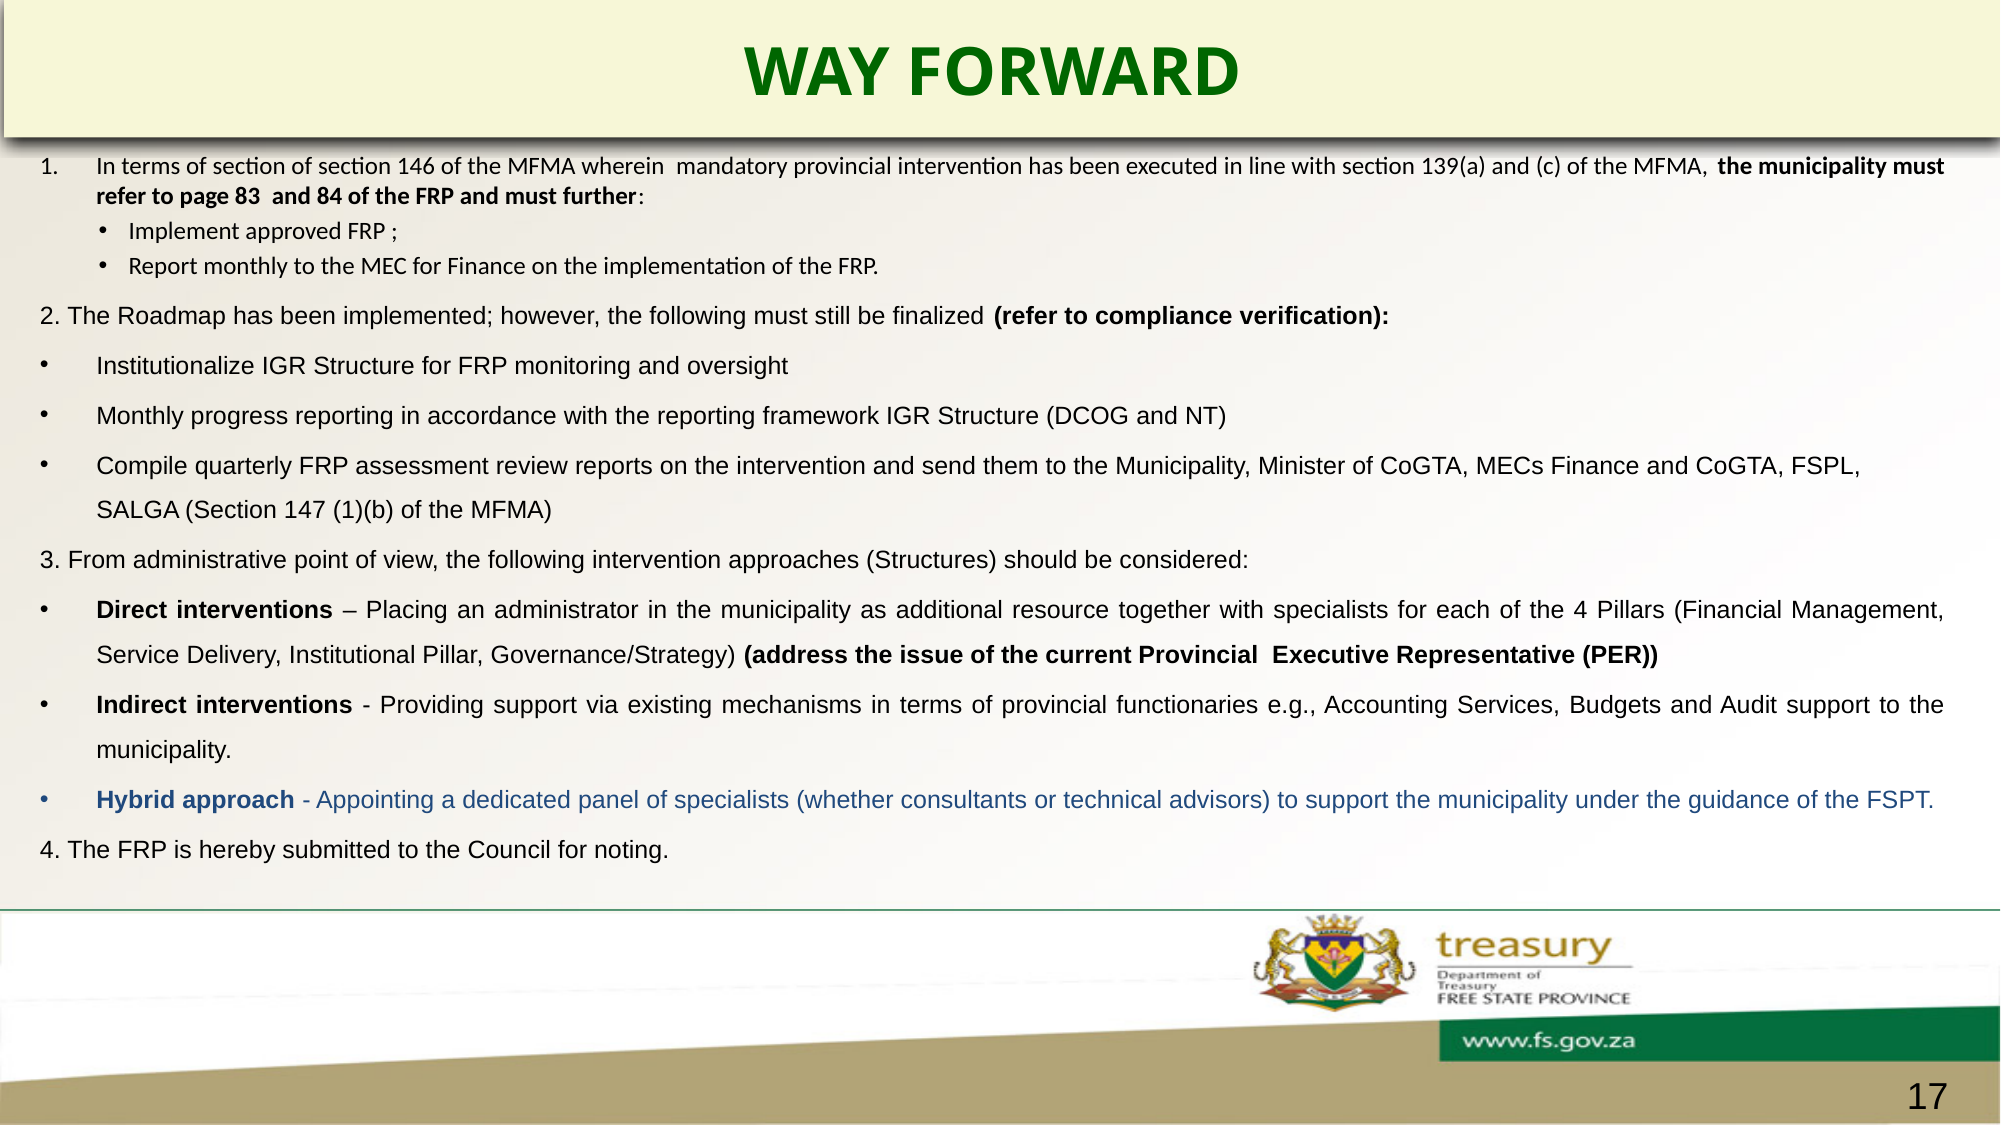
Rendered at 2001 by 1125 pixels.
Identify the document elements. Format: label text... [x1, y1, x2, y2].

text_box 17 [1437, 1064, 1964, 1125]
list In terms of section of section 146 of the MFMA wherein mandatory provincial intervention has been executed in line with section 139(a) and (c) of the MFMA, the municipality must refer to page 83 and 84 of the FRP and must further: Implement approved FRP ; Report monthly to the MEC for Finance on the implementation of the FRP. 2. The Roadmap has been implemented; however, the following must still be finalized (refer to compliance verification): Institutionalize IGR Structure for FRP monitoring and oversight Monthly progress reporting in accordance with the reporting framework IGR Structure (DCOG and NT) Compile quarterly FRP assessment review reports on the intervention and send them to the Municipality, Minister of CoGTA, MECs Finance and CoGTA, FSPL, SALGA (Section 147 (1)(b) of the MFMA) 3. From administrative point of view, the following intervention approaches (Structures) should be considered: Direct interventions – Placing an administrator in the municipality as additional resource together with specialists for each of the 4 Pillars (Financial Management, Service Delivery, Institutional Pillar, Governance/Strategy) (address the issue of the current Provincial Executive Representative (PER)) Indirect interventions - Providing support via existing mechanisms in terms of provincial functionaries e.g., Accounting Services, Budgets and Audit support to the municipality. Hybrid approach - Appointing a dedicated panel of specialists (whether consultants or technical advisors) to support the municipality under the guidance of the FSPT. 4. The FRP is hereby submitted to the Council for noting. [24, 142, 1964, 900]
title WAY FORWARD [4, 0, 2000, 138]
picture [0, 0, 2001, 1125]
